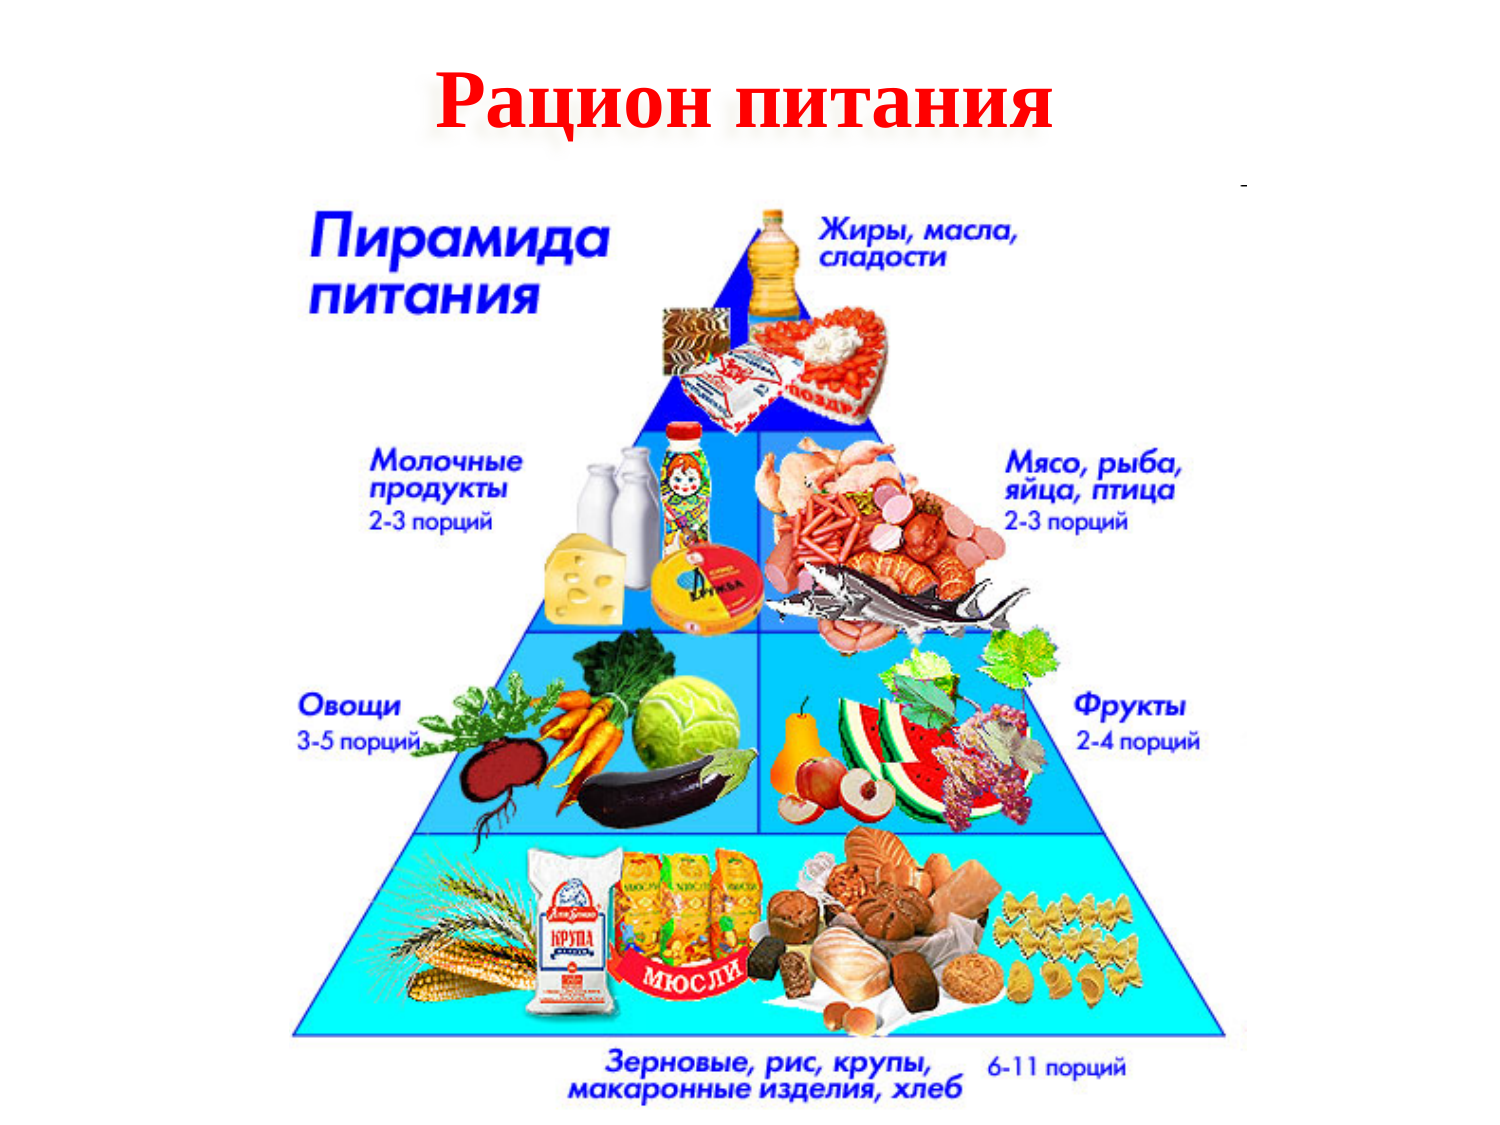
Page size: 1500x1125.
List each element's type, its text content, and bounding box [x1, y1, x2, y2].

picture [289, 184, 1247, 1125]
title Рацион питания [147, 0, 1343, 188]
